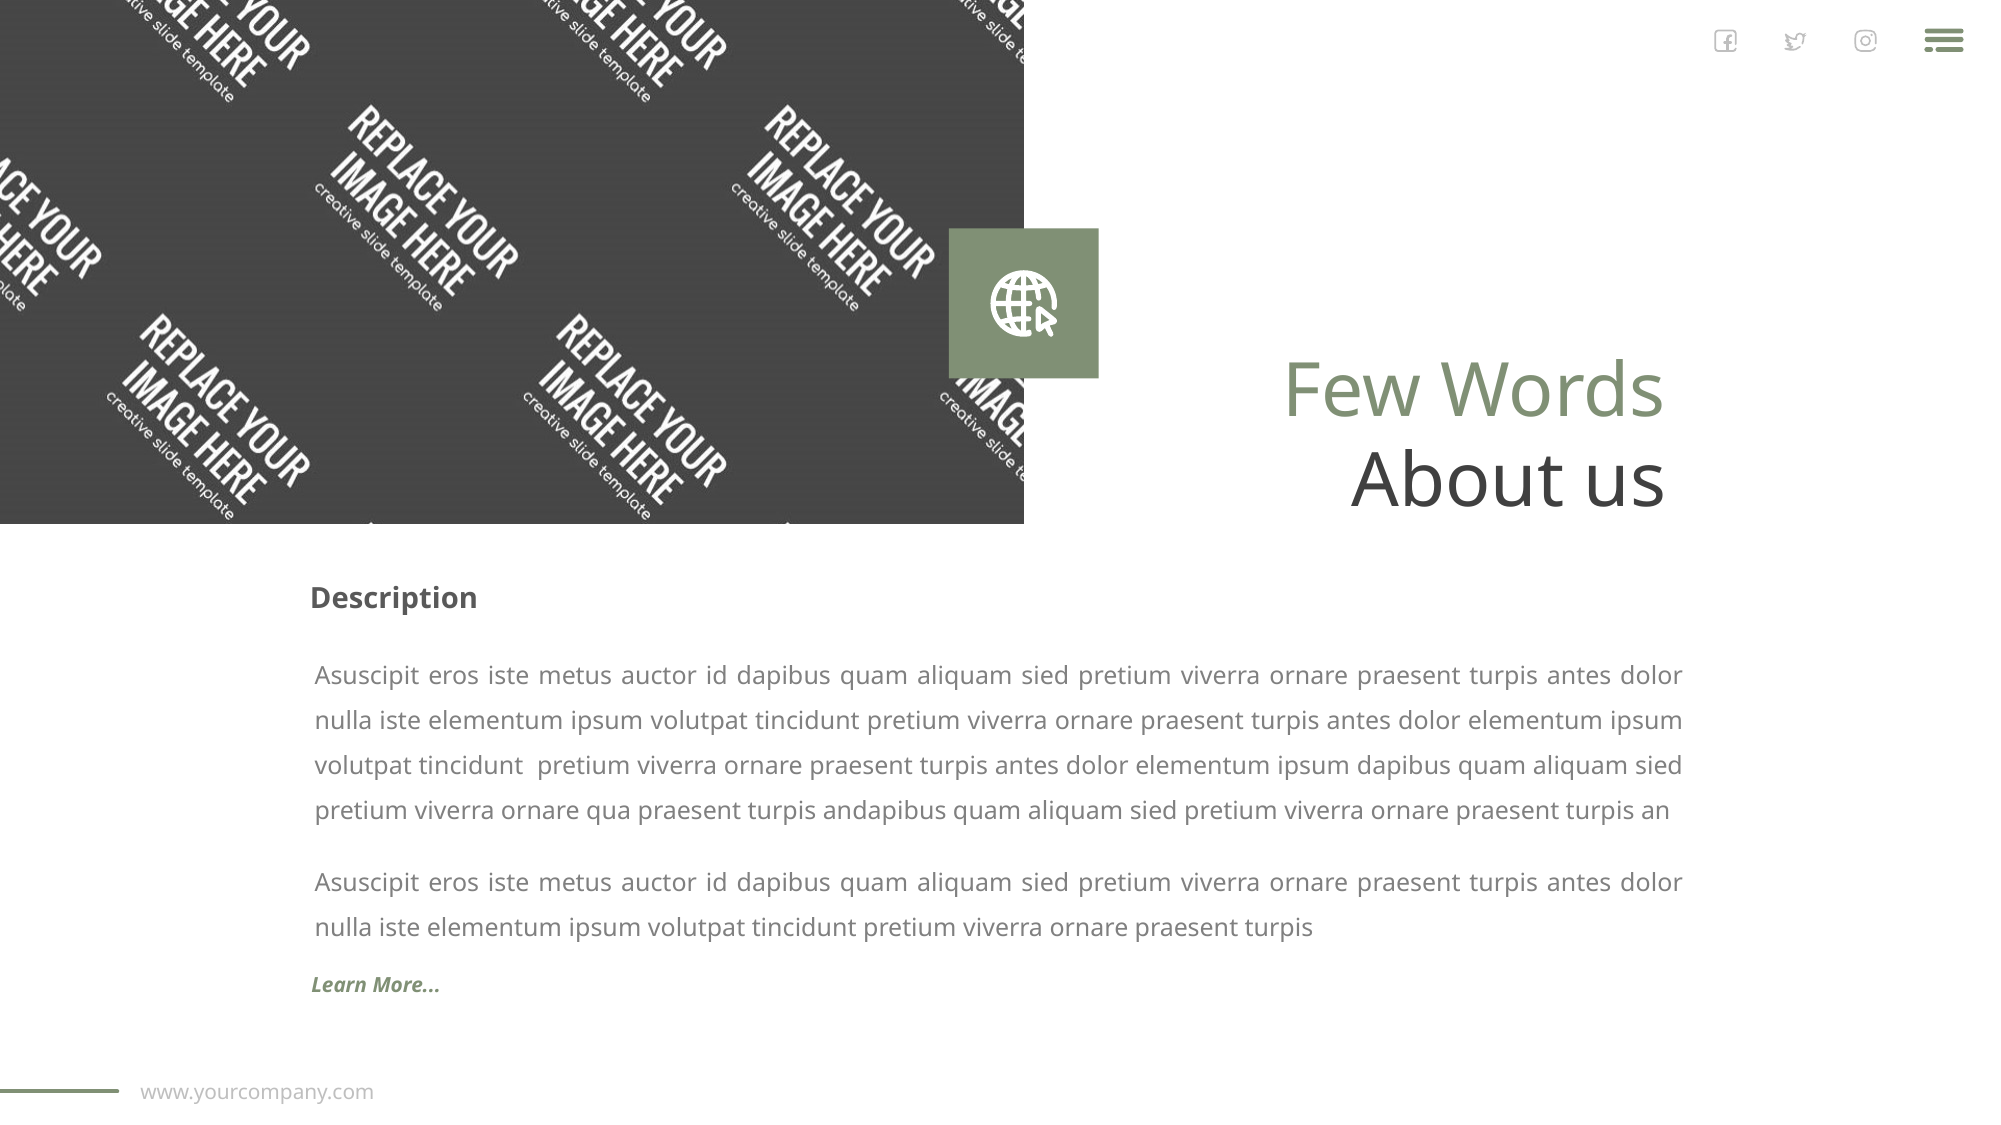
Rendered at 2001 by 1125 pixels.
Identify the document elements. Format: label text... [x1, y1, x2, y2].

picture [0, 0, 1024, 524]
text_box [0, 1078, 374, 1105]
text_box Few Words About us [1282, 341, 1667, 522]
text_box Asuscipit eros iste metus auctor id dapibus quam aliquam sied pretium viverra ornare praesent turpis antes dolor nulla iste elementum ipsum volutpat tincidunt pretium viverra ornare praesent turpis antes dolor elementum ipsum volutpat tincidunt pretium viverra ornare praesent turpis antes dolor elementum ipsum dapibus quam aliquam sied pretium viverra ornare qua praesent turpis andapibus quam aliquam sied pretium viverra ornare praesent turpis an [314, 644, 1686, 825]
text_box Asuscipit eros iste metus auctor id dapibus quam aliquam sied pretium viverra ornare praesent turpis antes dolor nulla iste elementum ipsum volutpat tincidunt pretium viverra ornare praesent turpis [314, 851, 1686, 942]
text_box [948, 228, 1099, 379]
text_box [1714, 28, 1964, 52]
text_box Learn More... [311, 971, 441, 997]
text_box Description [310, 579, 479, 615]
